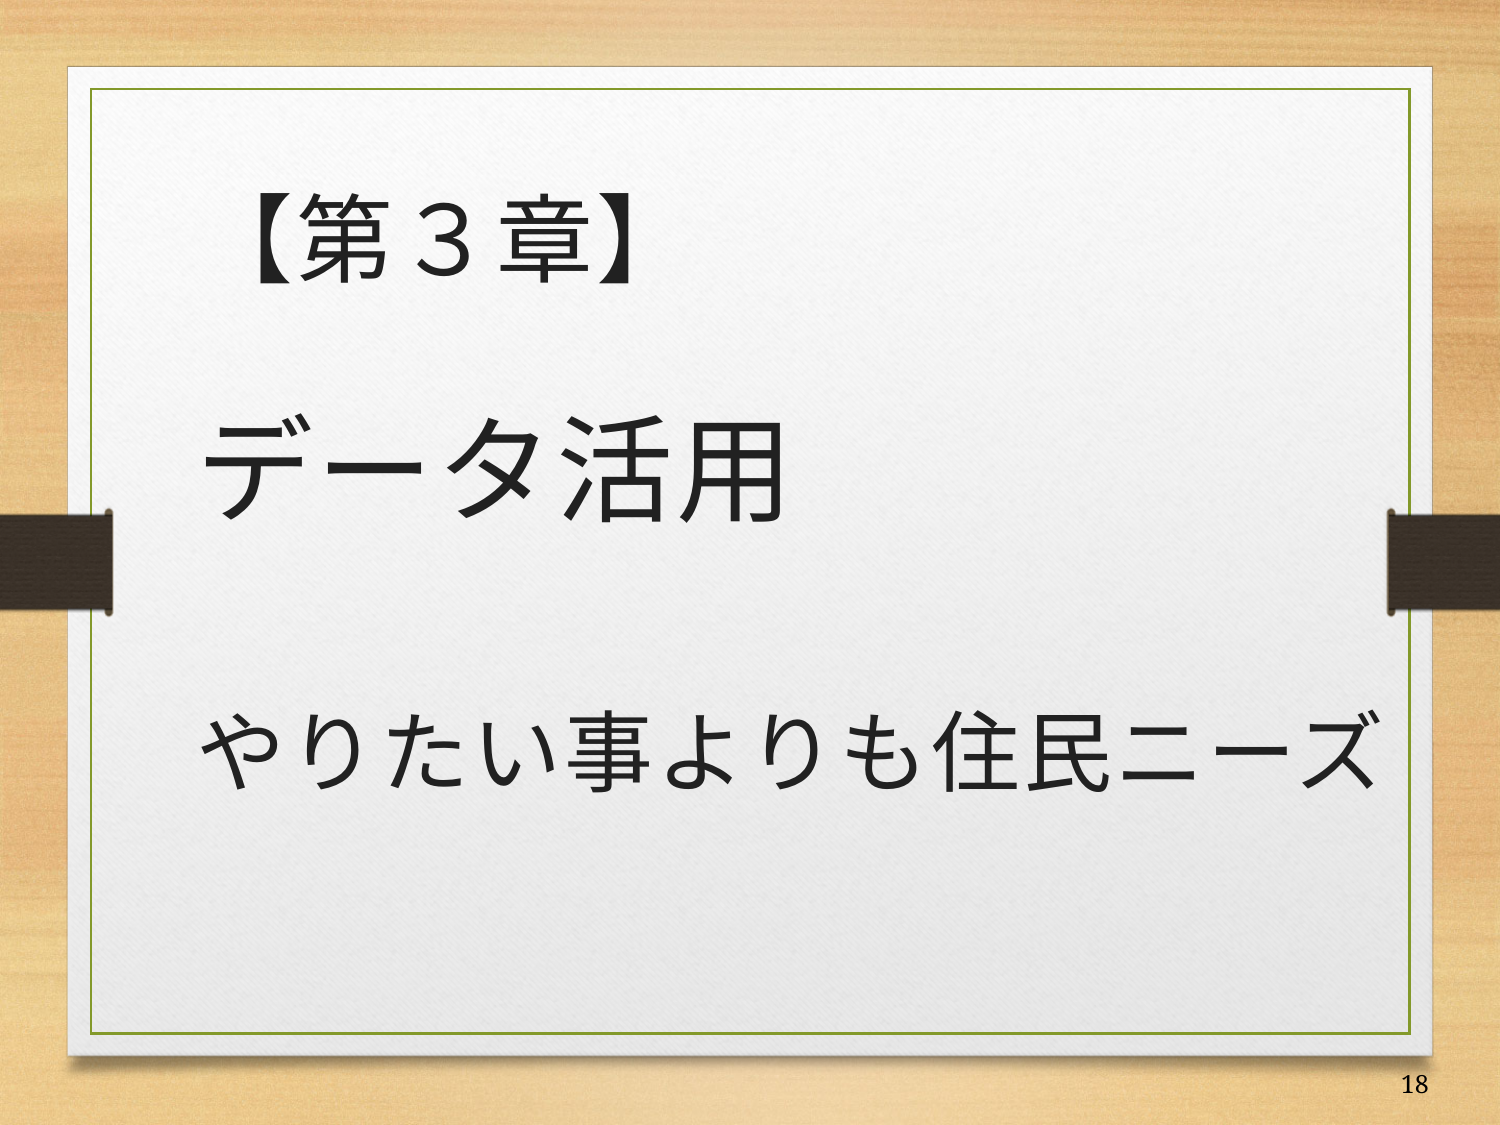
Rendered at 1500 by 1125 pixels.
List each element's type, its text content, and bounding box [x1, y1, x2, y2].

picture [0, 0, 1500, 1125]
slide_number 18 [1378, 1062, 1444, 1108]
text_box 【第３章】 データ活用 やりたい事よりも住民ニーズ [181, 183, 1412, 986]
